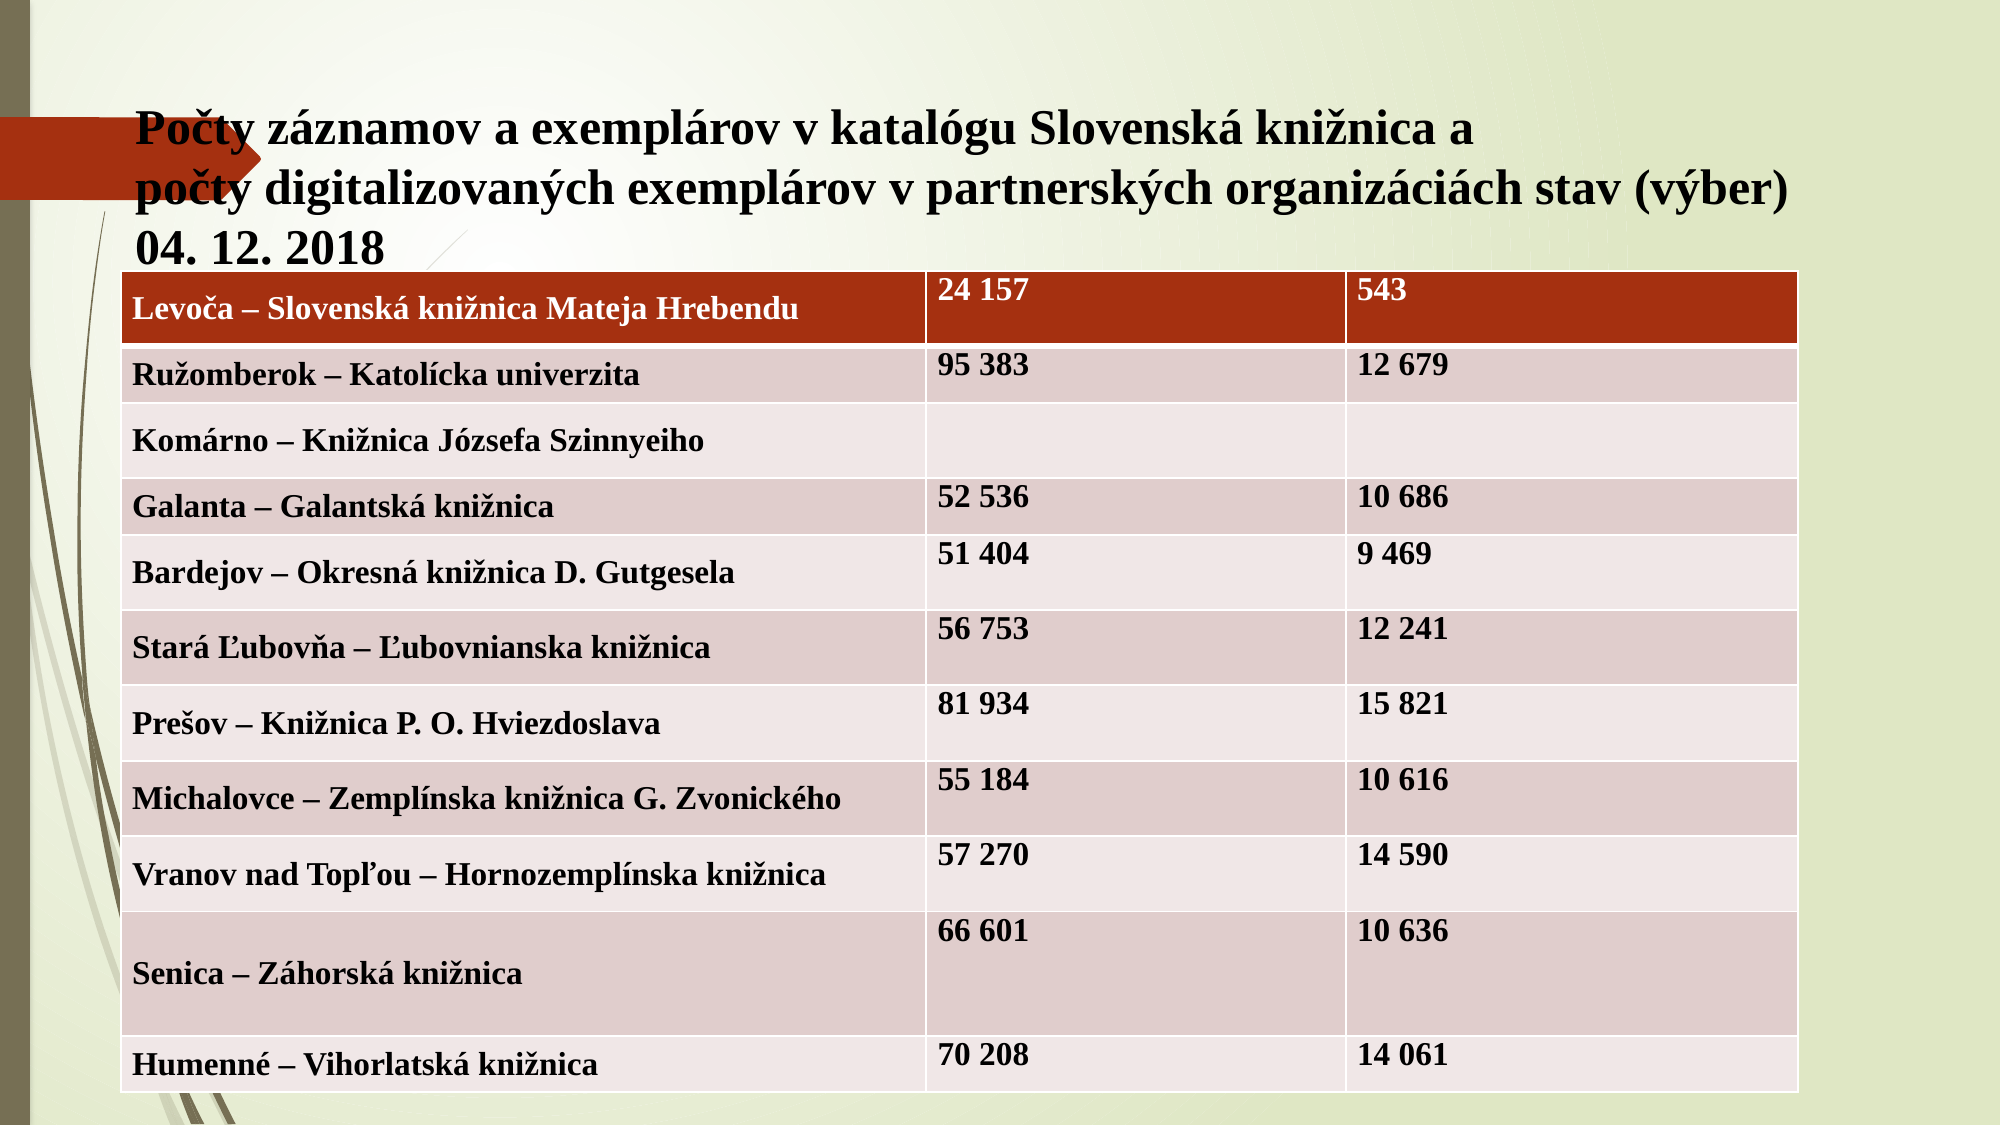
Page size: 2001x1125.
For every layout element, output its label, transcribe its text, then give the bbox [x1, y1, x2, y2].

table_cell 12 679 [1347, 349, 1797, 402]
title Počty záznamov a exemplárov v katalógu Slovenská knižnica a počty digitalizovaných exemplárov v partnerských organizáciách stav (výber) 04. 12. 2018 [120, 86, 1921, 297]
table_cell Michalovce – Zemplínska knižnica G. Zvonického [122, 762, 925, 835]
table_cell Humenné – Vihorlatská knižnica [122, 1037, 925, 1091]
table_cell Vranov nad Topľou – Hornozemplínska knižnica [122, 837, 925, 911]
table_cell Prešov – Knižnica P. O. Hviezdoslava [122, 686, 925, 760]
table_cell 12 241 [1347, 611, 1797, 684]
table_cell 66 601 [927, 912, 1345, 1035]
table_cell Bardejov – Okresná knižnica D. Gutgesela [122, 536, 925, 609]
table_cell 10 616 [1347, 762, 1797, 835]
table_cell [1347, 404, 1797, 477]
table_cell Galanta – Galantská knižnica [122, 479, 925, 534]
table_cell 70 208 [927, 1037, 1345, 1091]
table_cell 52 536 [927, 479, 1345, 534]
table_cell 81 934 [927, 686, 1345, 760]
table_cell Komárno – Knižnica Józsefa Szinnyeiho [122, 404, 925, 477]
table_cell 15 821 [1347, 686, 1797, 760]
table_cell Ružomberok – Katolícka univerzita [122, 349, 925, 402]
table_cell 95 383 [927, 349, 1345, 402]
table_cell 56 753 [927, 611, 1345, 684]
table_cell 9 469 [1347, 536, 1797, 609]
table_cell 14 061 [1347, 1037, 1797, 1091]
table_cell [927, 404, 1345, 477]
table_cell 57 270 [927, 837, 1345, 911]
table_header Levoča – Slovenská knižnica Mateja Hrebendu [122, 272, 925, 343]
table_cell 10 686 [1347, 479, 1797, 534]
table_cell 14 590 [1347, 837, 1797, 911]
table_cell 51 404 [927, 536, 1345, 609]
table_cell Senica – Záhorská knižnica [122, 912, 925, 1035]
table_header 24 157 [927, 272, 1345, 343]
table_cell Stará Ľubovňa – Ľubovnianska knižnica [122, 611, 925, 684]
table_cell 55 184 [927, 762, 1345, 835]
table_cell 10 636 [1347, 912, 1797, 1035]
table_header 543 [1347, 272, 1797, 343]
